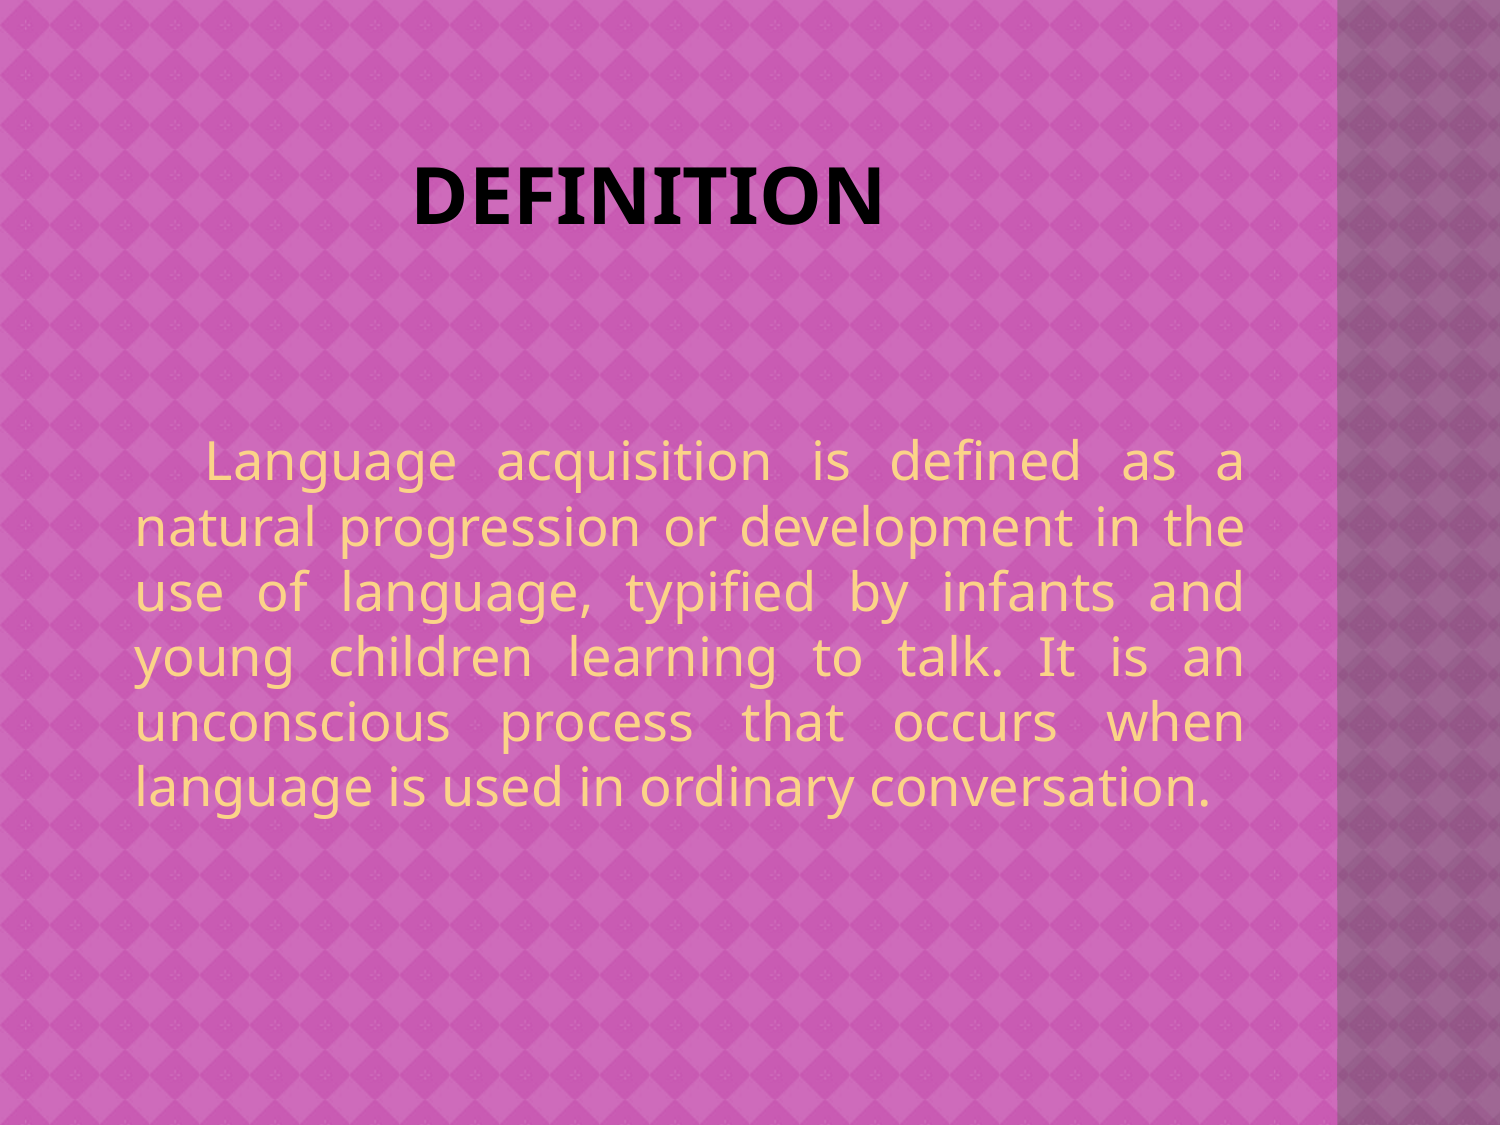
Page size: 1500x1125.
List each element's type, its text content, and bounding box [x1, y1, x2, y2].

list Language acquisition is defined as a natural progression or development in the use of language, typified by infants and young children learning to talk. It is an unconscious process that occurs when language is used in ordinary conversation. [75, 264, 1263, 1059]
title DEFINITION [75, 52, 1263, 240]
